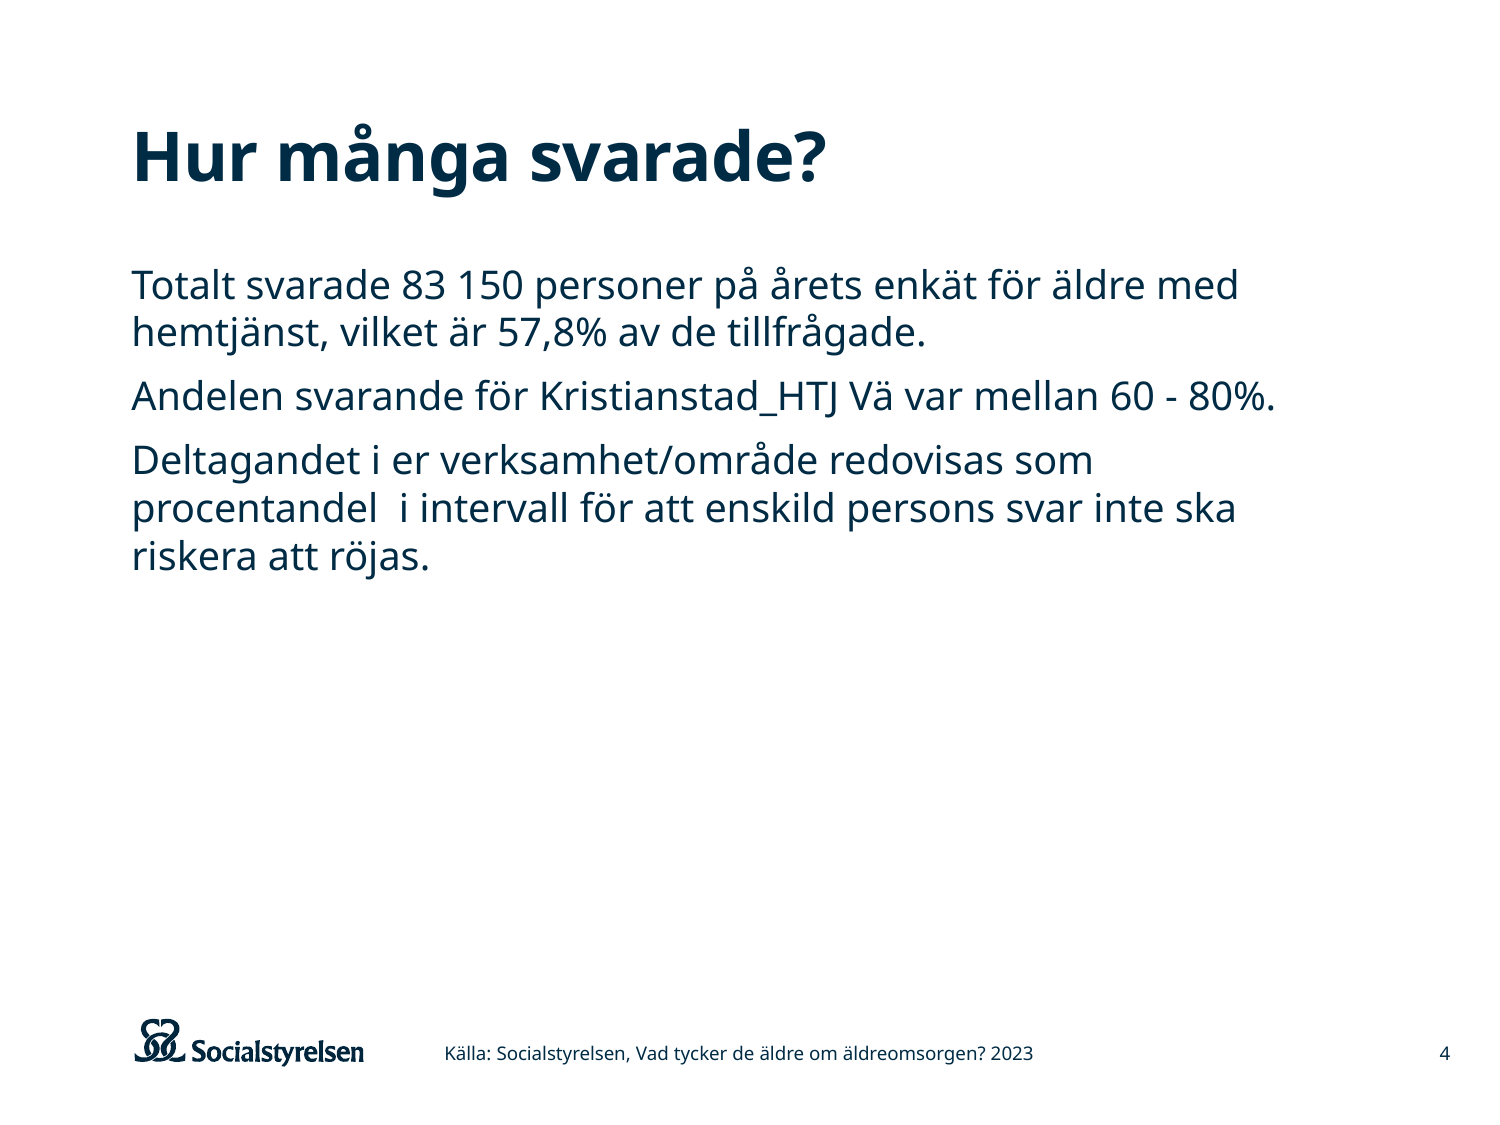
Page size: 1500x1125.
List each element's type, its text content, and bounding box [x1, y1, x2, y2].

title Hur många svarade? [131, 112, 1272, 259]
footer Källa: Socialstyrelsen, Vad tycker de äldre om äldreomsorgen? 2023 [444, 1032, 1110, 1077]
slide_number 4 [1379, 1032, 1451, 1077]
text_box Totalt svarade 83 150 personer på årets enkät för äldre med hemtjänst, vilket är 57,8% av de tillfrågade. Andelen svarande för Kristianstad_HTJ Vä var mellan 60 - 80%. Deltagandet i er verksamhet/område redovisas som procentandel i intervall för att enskild persons svar inte ska riskera att röjas. [131, 259, 1294, 931]
